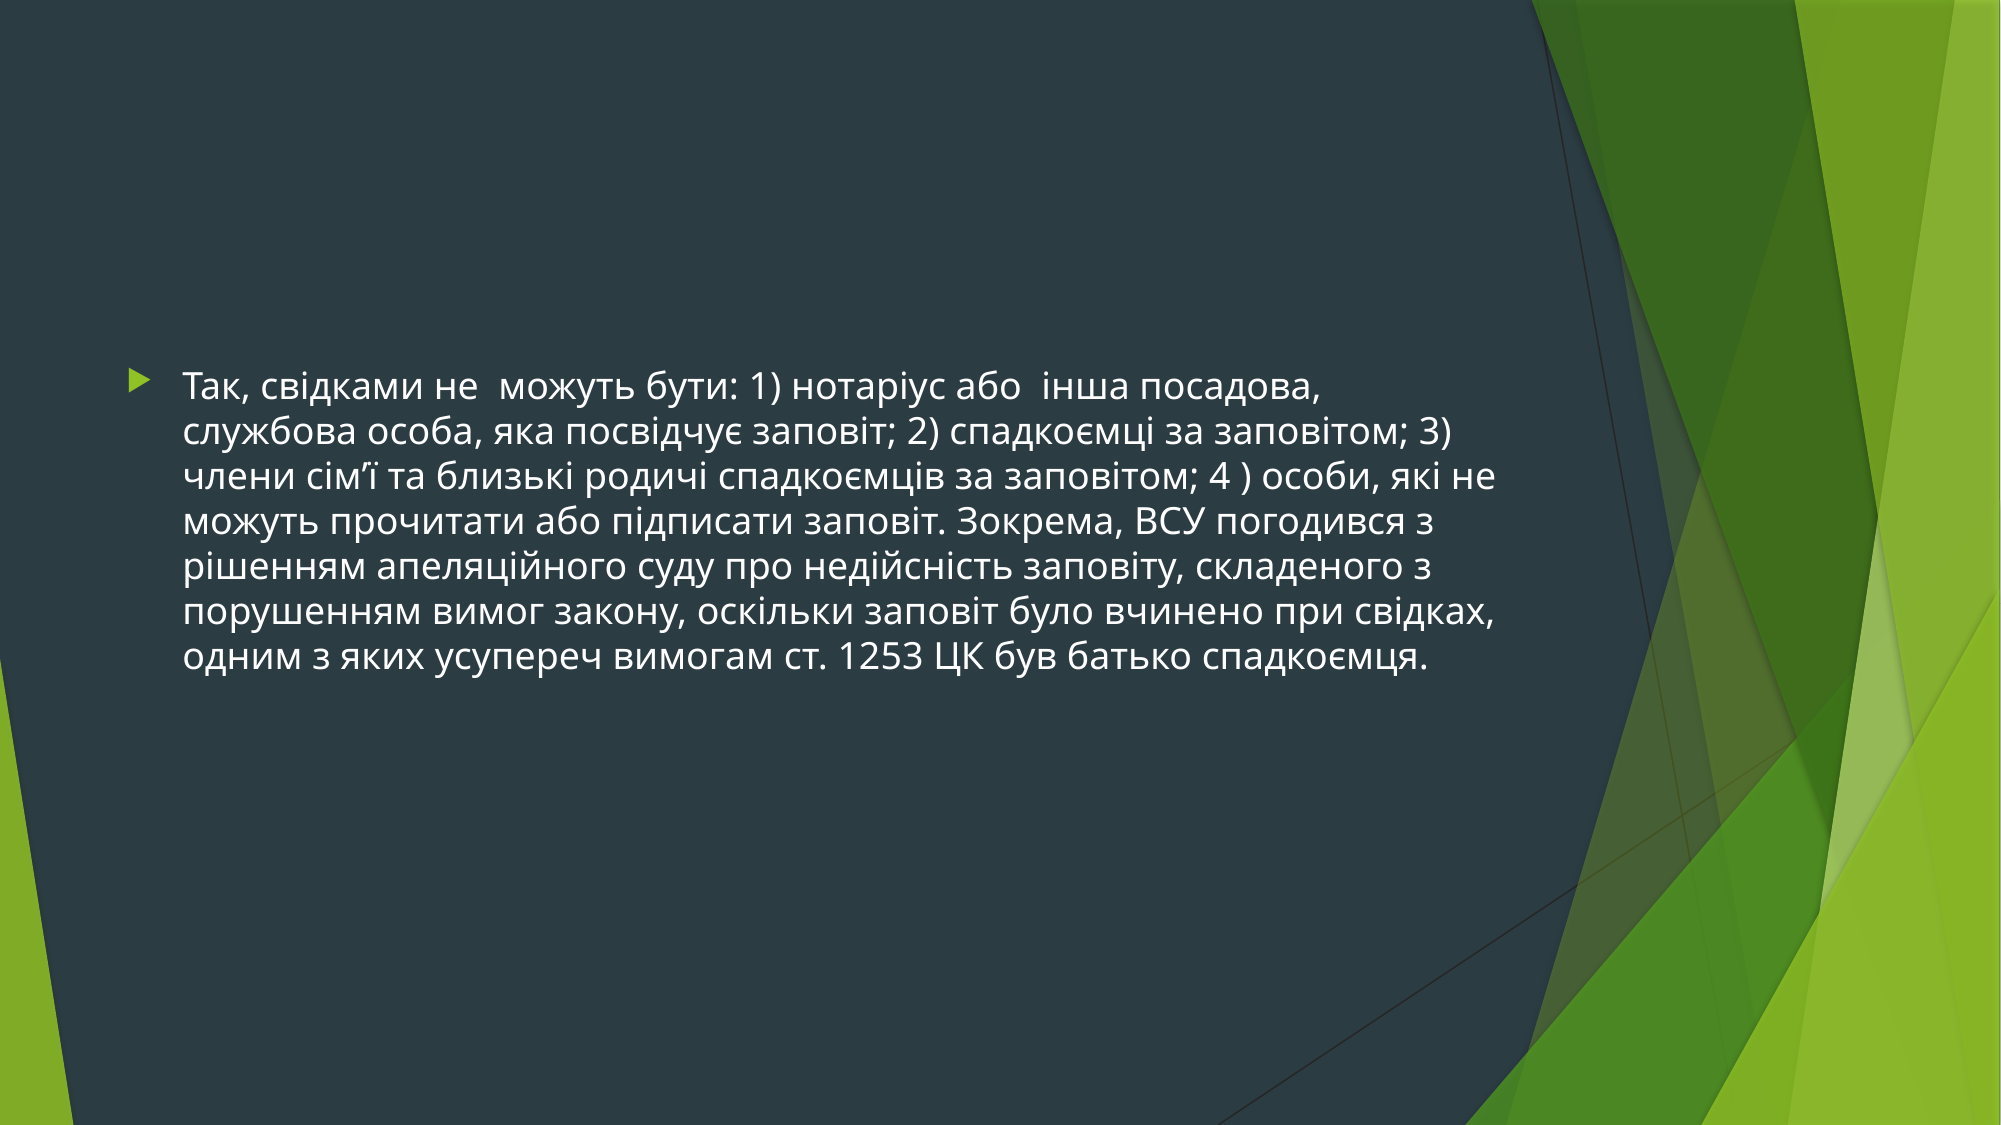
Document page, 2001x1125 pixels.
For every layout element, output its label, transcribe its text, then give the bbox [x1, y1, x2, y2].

list Так, свідками не можуть бути: 1) нотаріус або інша посадова, службова особа, яка посвідчує заповіт; 2) спадкоємці за заповітом; 3) члени сім’ї та близькі родичі спадкоємців за заповітом; 4 ) особи, які не можуть прочитати або підписати заповіт. Зокрема, ВСУ погодився з рішенням апеляційного суду про недійсність заповіту, складеного з порушенням вимог закону, оскільки заповіт було вчинено при свідках, одним з яких усупереч вимогам ст. 1253 ЦК був батько спадкоємця. [111, 354, 1522, 992]
